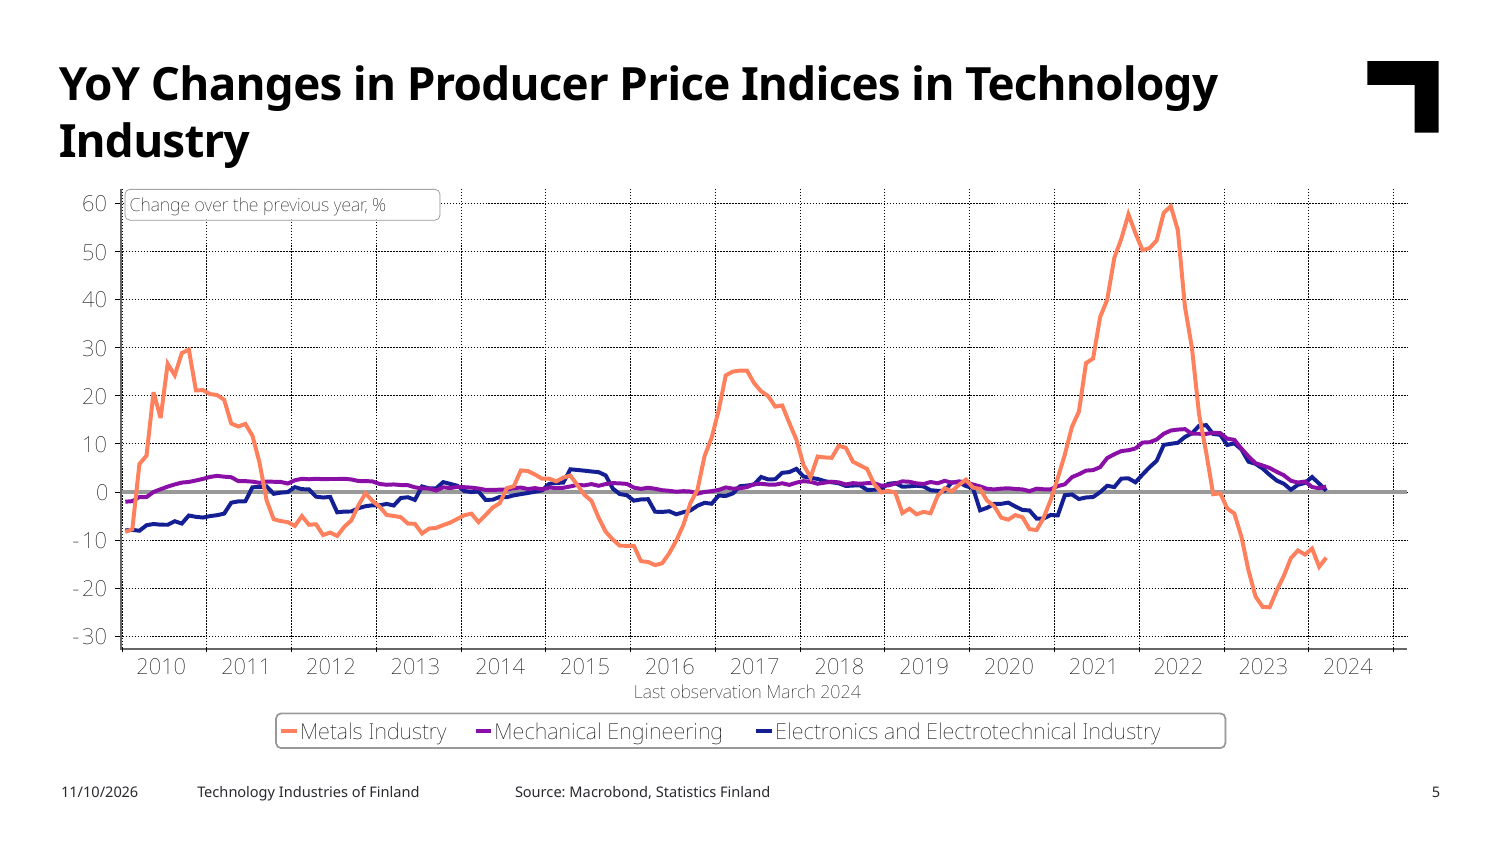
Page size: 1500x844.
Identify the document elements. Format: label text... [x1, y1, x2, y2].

footer Technology Industries of Finland [182, 775, 474, 803]
list YoY Changes in Producer Price Indices in Technology Industry [41, 46, 1353, 153]
slide_number 5 [1313, 775, 1456, 803]
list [63, 180, 1438, 763]
list Source: Macrobond, Statistics Finland [500, 775, 988, 803]
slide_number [46, 775, 182, 803]
